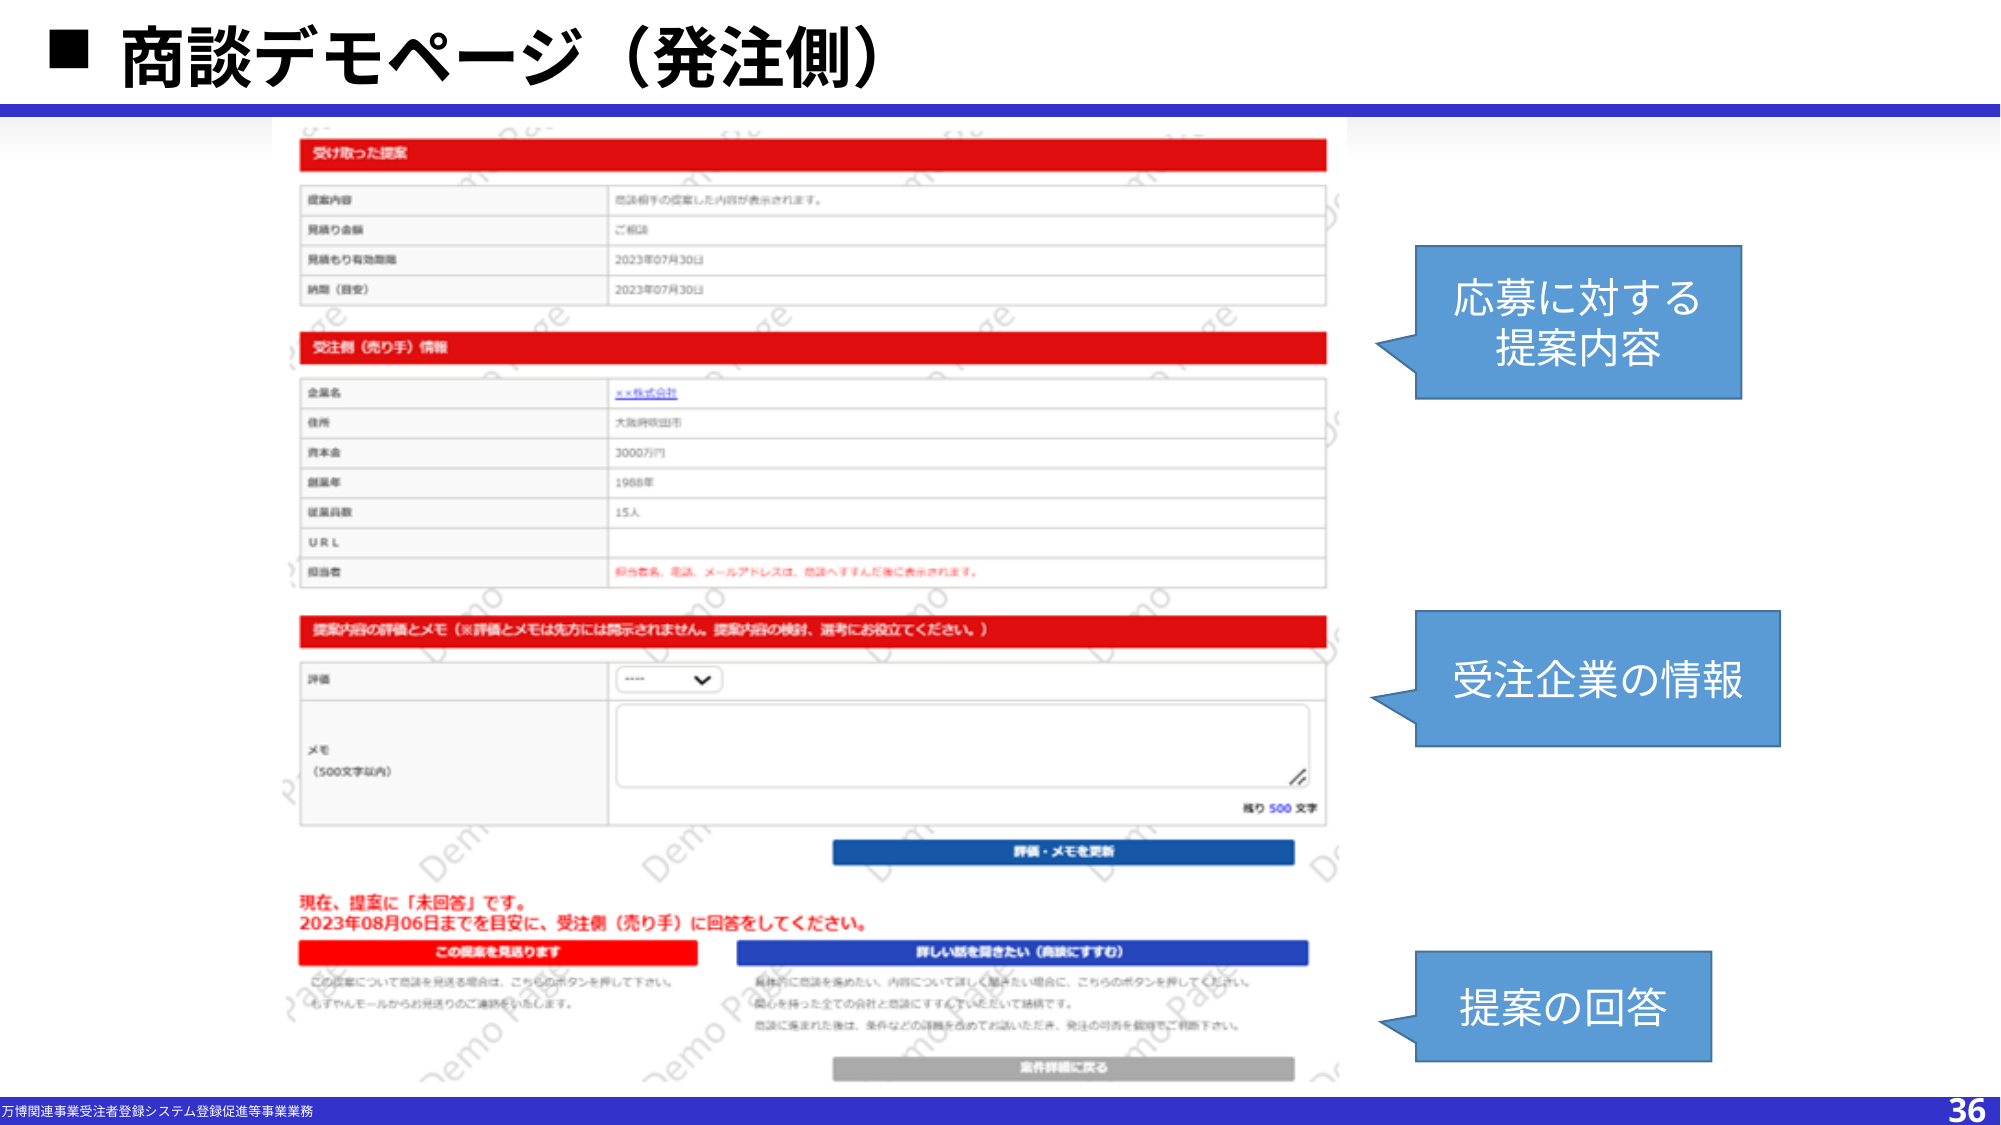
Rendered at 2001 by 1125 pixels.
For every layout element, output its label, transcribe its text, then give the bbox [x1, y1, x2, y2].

text_box 商談デモページ（発注側） [29, 0, 1736, 123]
text_box 受注企業の情報 [1369, 610, 1782, 748]
text_box 提案の回答 [1377, 950, 1713, 1063]
picture [272, 117, 1347, 1093]
text_box 応募に対する 提案内容 [1374, 245, 1743, 400]
slide_number 36 [1551, 1097, 2000, 1125]
